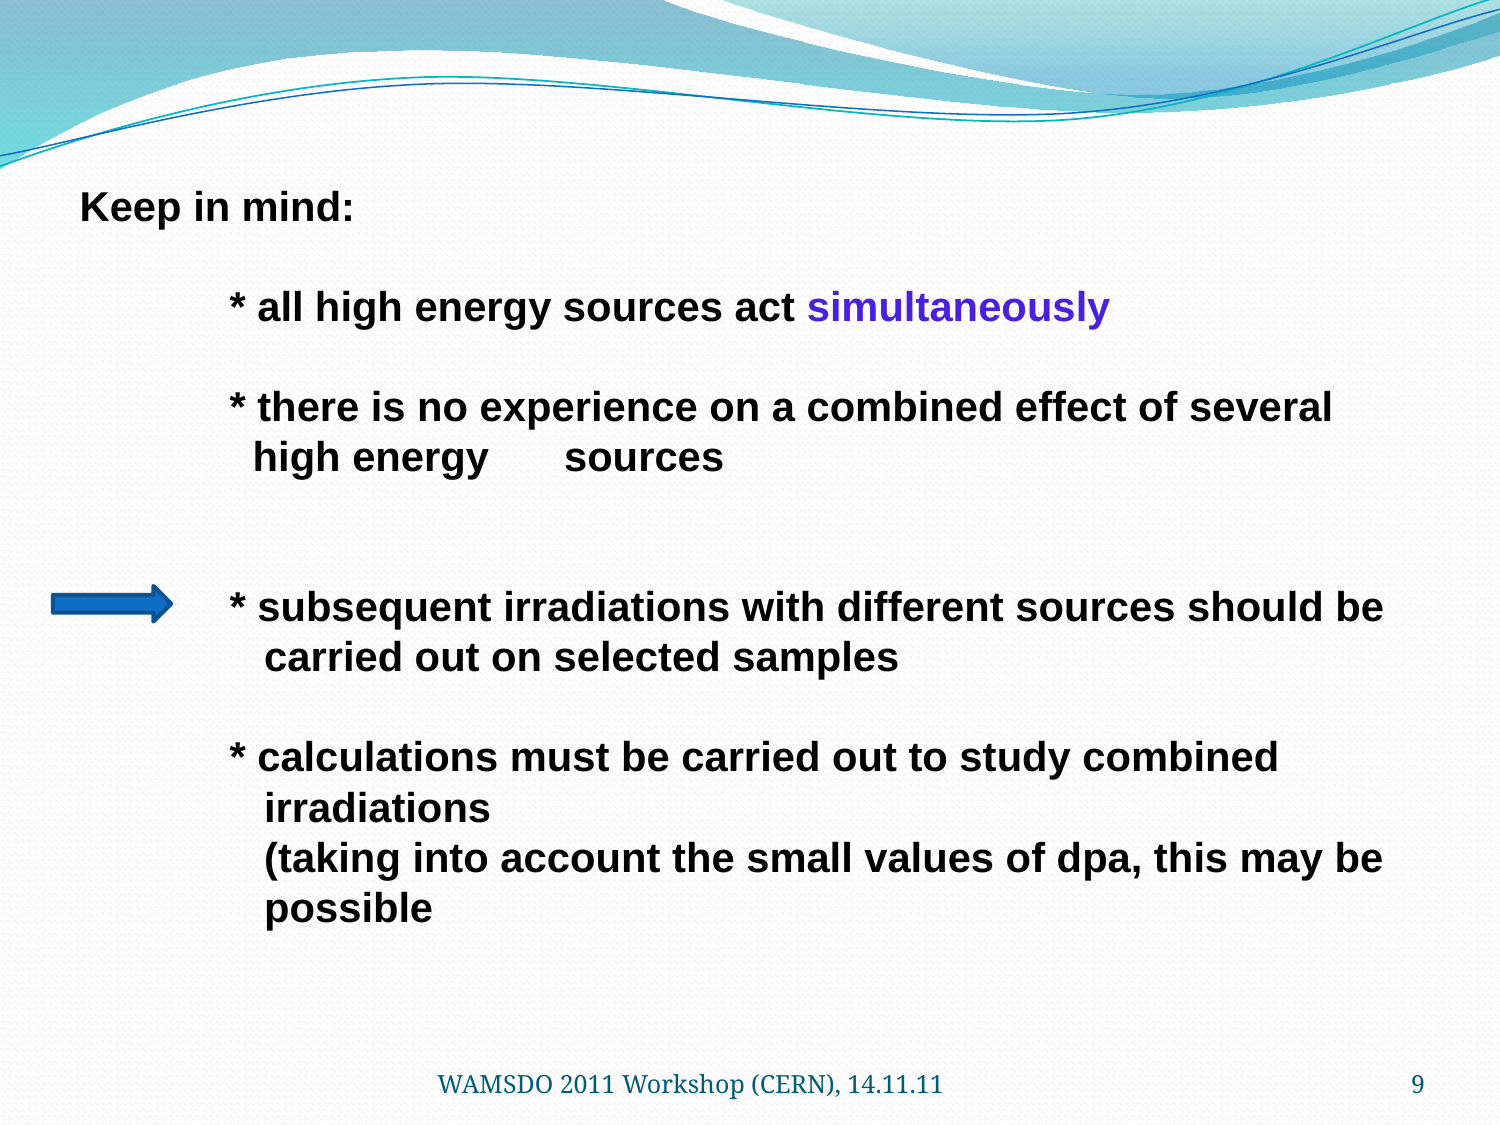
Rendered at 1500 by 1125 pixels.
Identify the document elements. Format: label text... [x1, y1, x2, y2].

text_box Keep in mind: * all high energy sources act simultaneously * there is no experience on a combined effect of several high energy sources * subsequent irradiations with different sources should be carried out on selected samples * calculations must be carried out to study combined irradiations (taking into account the small values of dpa, this may be possible [64, 172, 1471, 938]
footer WAMSDO 2011 Workshop (CERN), 14.11.11 [437, 1042, 988, 1103]
text_box [50, 584, 174, 624]
slide_number 9 [1299, 1042, 1425, 1103]
